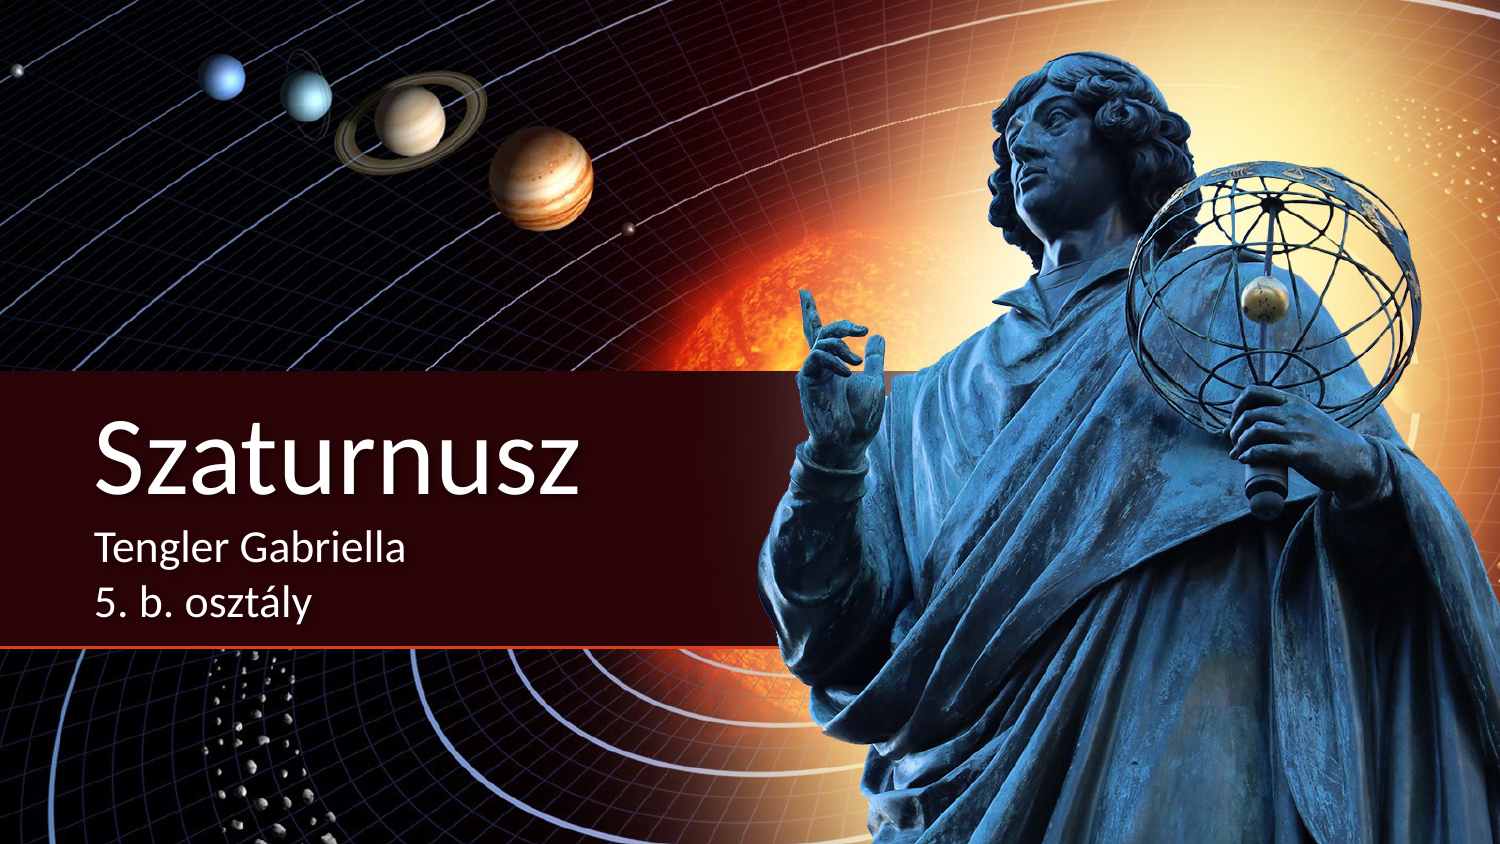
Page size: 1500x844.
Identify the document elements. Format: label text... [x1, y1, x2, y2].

title Szaturnusz Tengler Gabriella 5. b. osztály [78, 371, 1436, 638]
picture [0, 0, 1500, 844]
